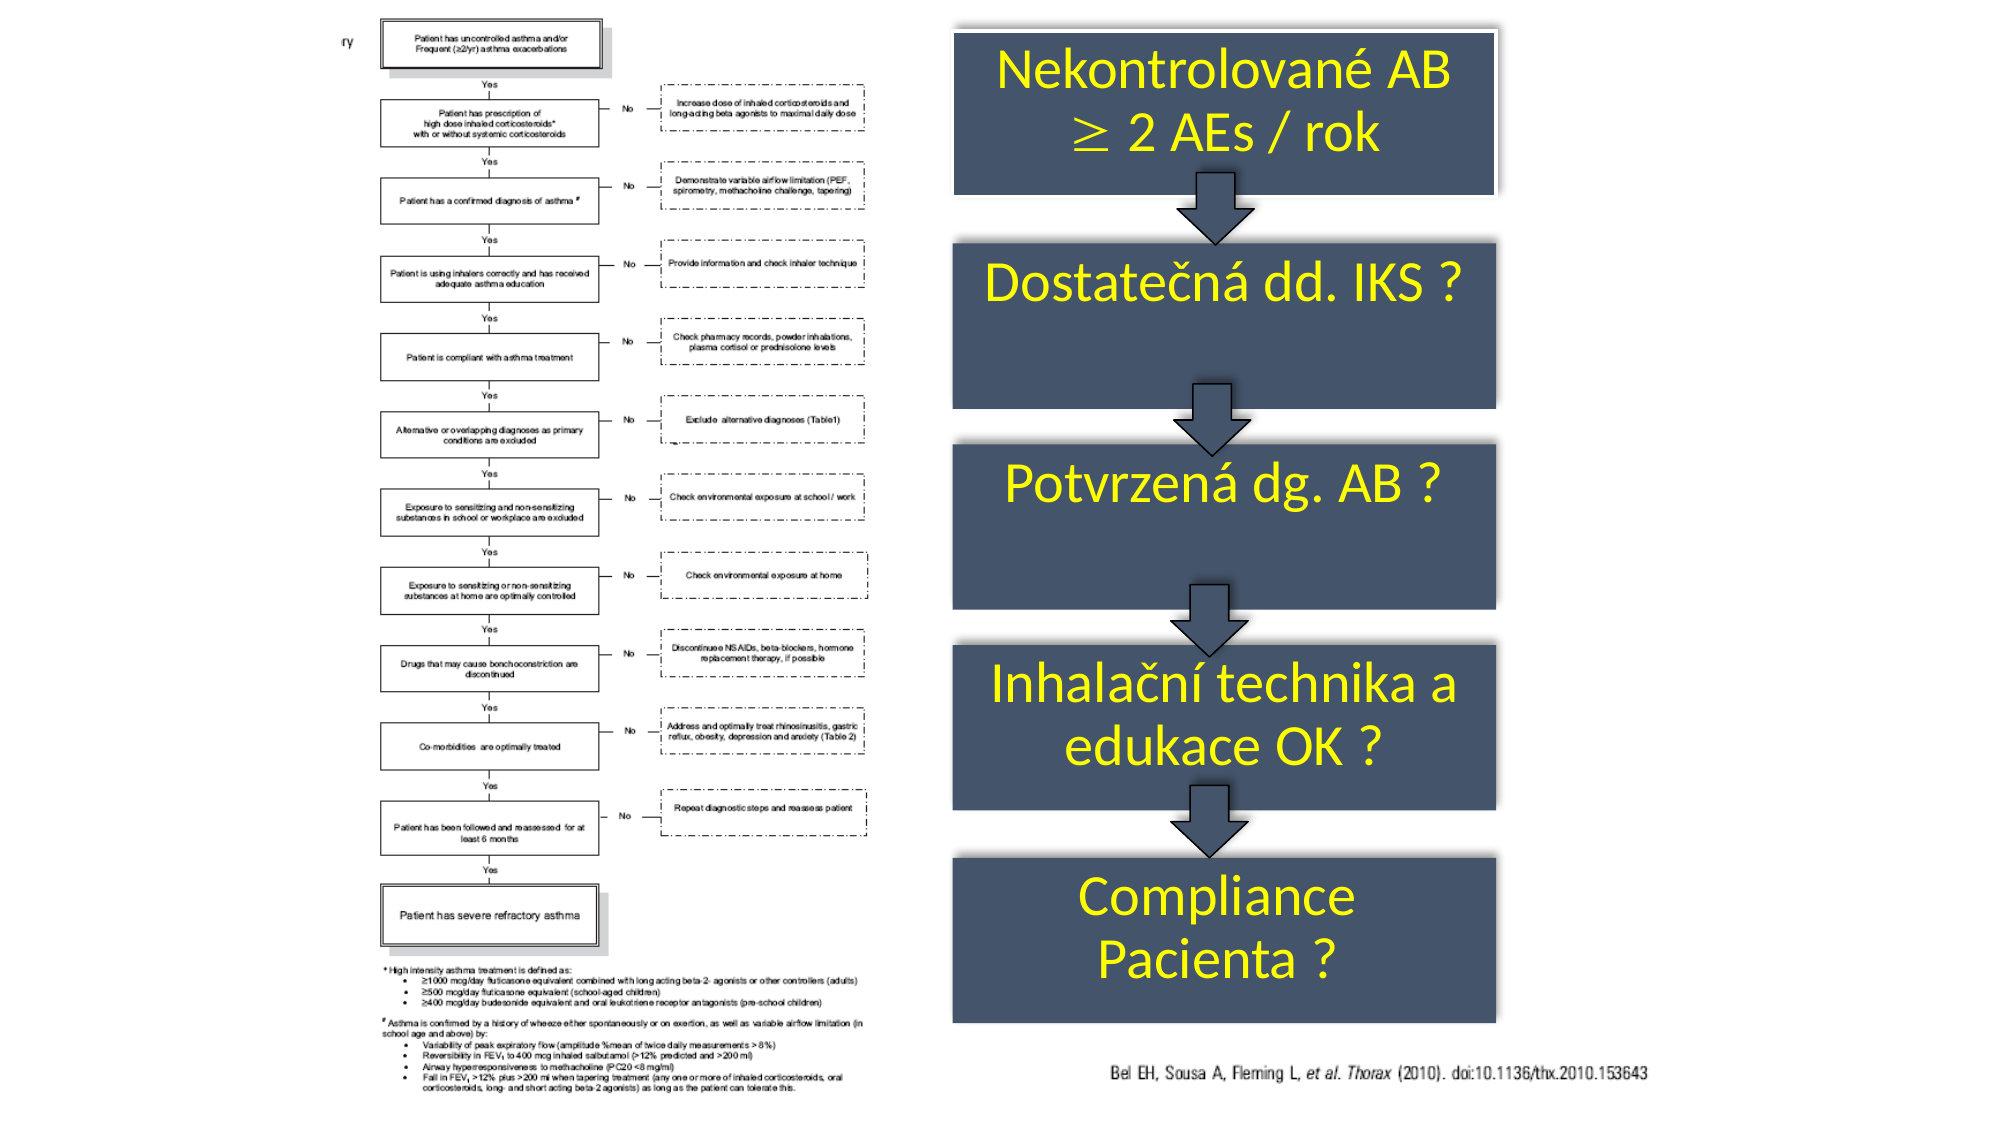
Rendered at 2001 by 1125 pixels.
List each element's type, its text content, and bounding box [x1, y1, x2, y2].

text_box Inhalační technika a edukace OK ? [952, 645, 1497, 811]
text_box Dostatečná dd. IKS ? [952, 243, 1497, 409]
text_box Compliance Pacienta ? [952, 857, 1497, 1024]
picture [341, 7, 881, 1107]
picture [1095, 1046, 1670, 1095]
text_box Nekontrolované AB  2 AEs / rok [951, 29, 1498, 198]
text_box [1170, 584, 1249, 657]
text_box Potvrzená dg. AB ? [952, 444, 1497, 610]
text_box [1170, 785, 1249, 858]
text_box [1177, 172, 1255, 246]
text_box [1173, 383, 1251, 457]
